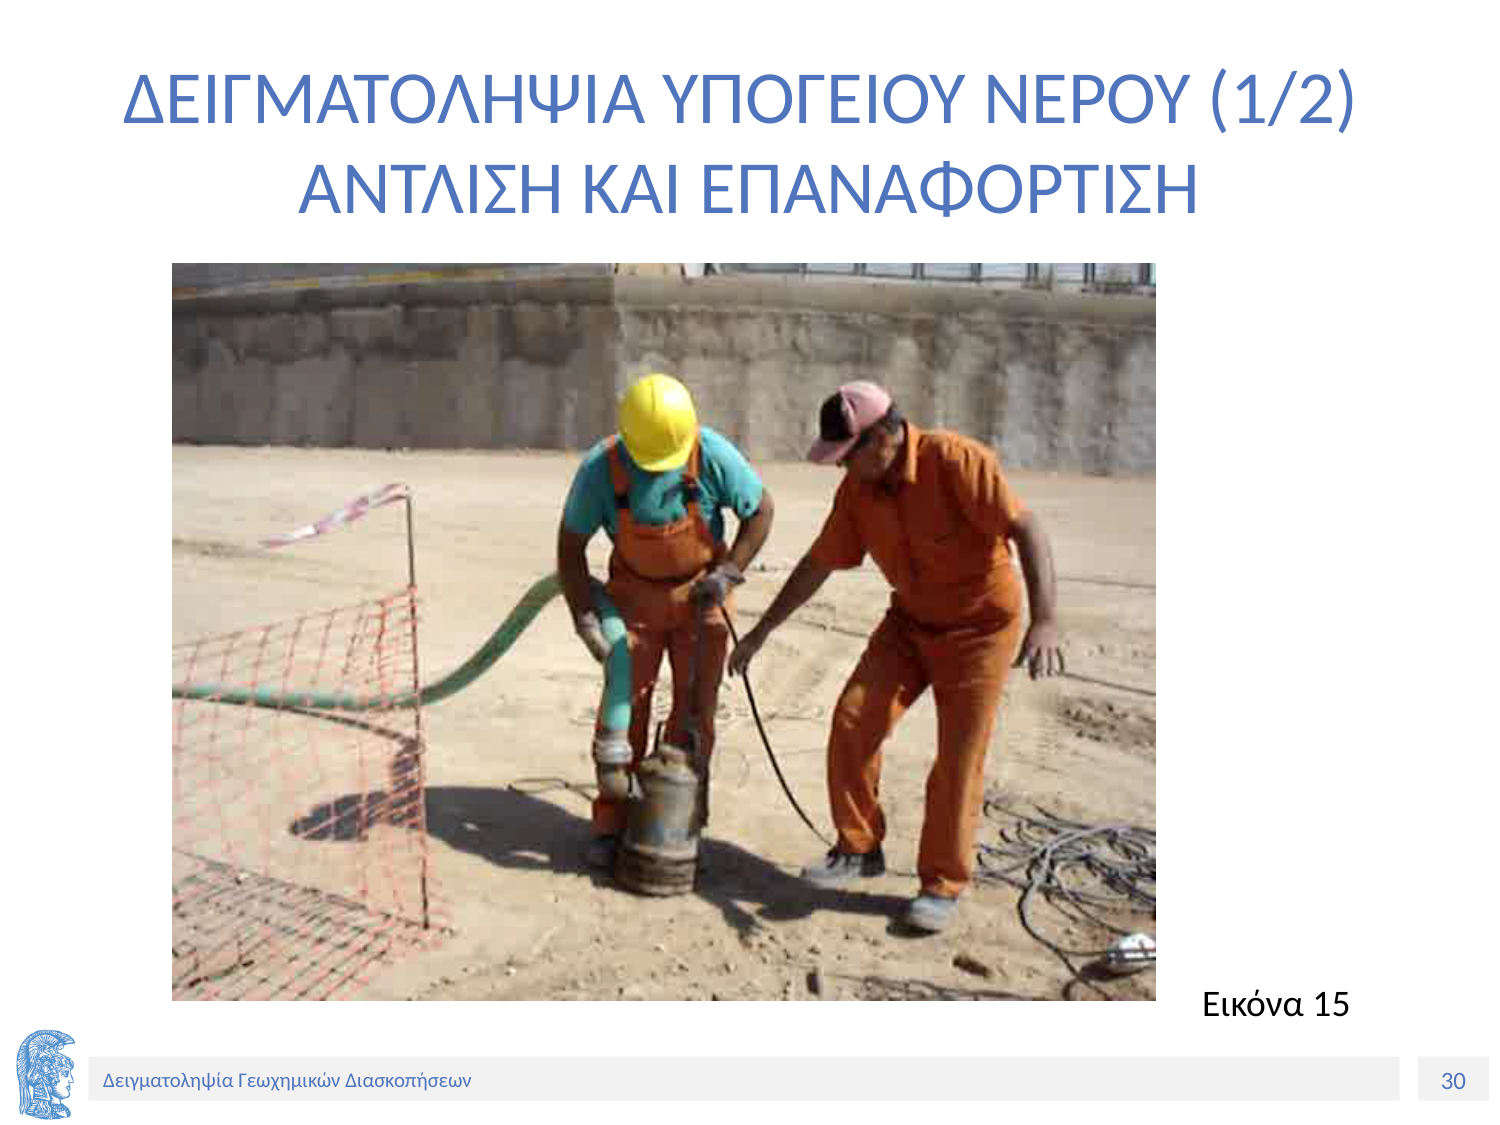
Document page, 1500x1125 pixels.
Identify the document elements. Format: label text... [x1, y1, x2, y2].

title ΔΕΙΓΜΑΤΟΛΗΨΙΑ ΥΠΟΓΕΙΟΥ ΝΕΡΟΥ (1/2) ΑΝΤΛΙΣΗ ΚΑΙ ΕΠΑΝΑΦΟΡΤΙΣΗ [75, 45, 1425, 233]
text_box Εικόνα 15 [1187, 966, 1424, 1038]
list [170, 262, 1157, 1002]
picture [9, 1026, 81, 1120]
